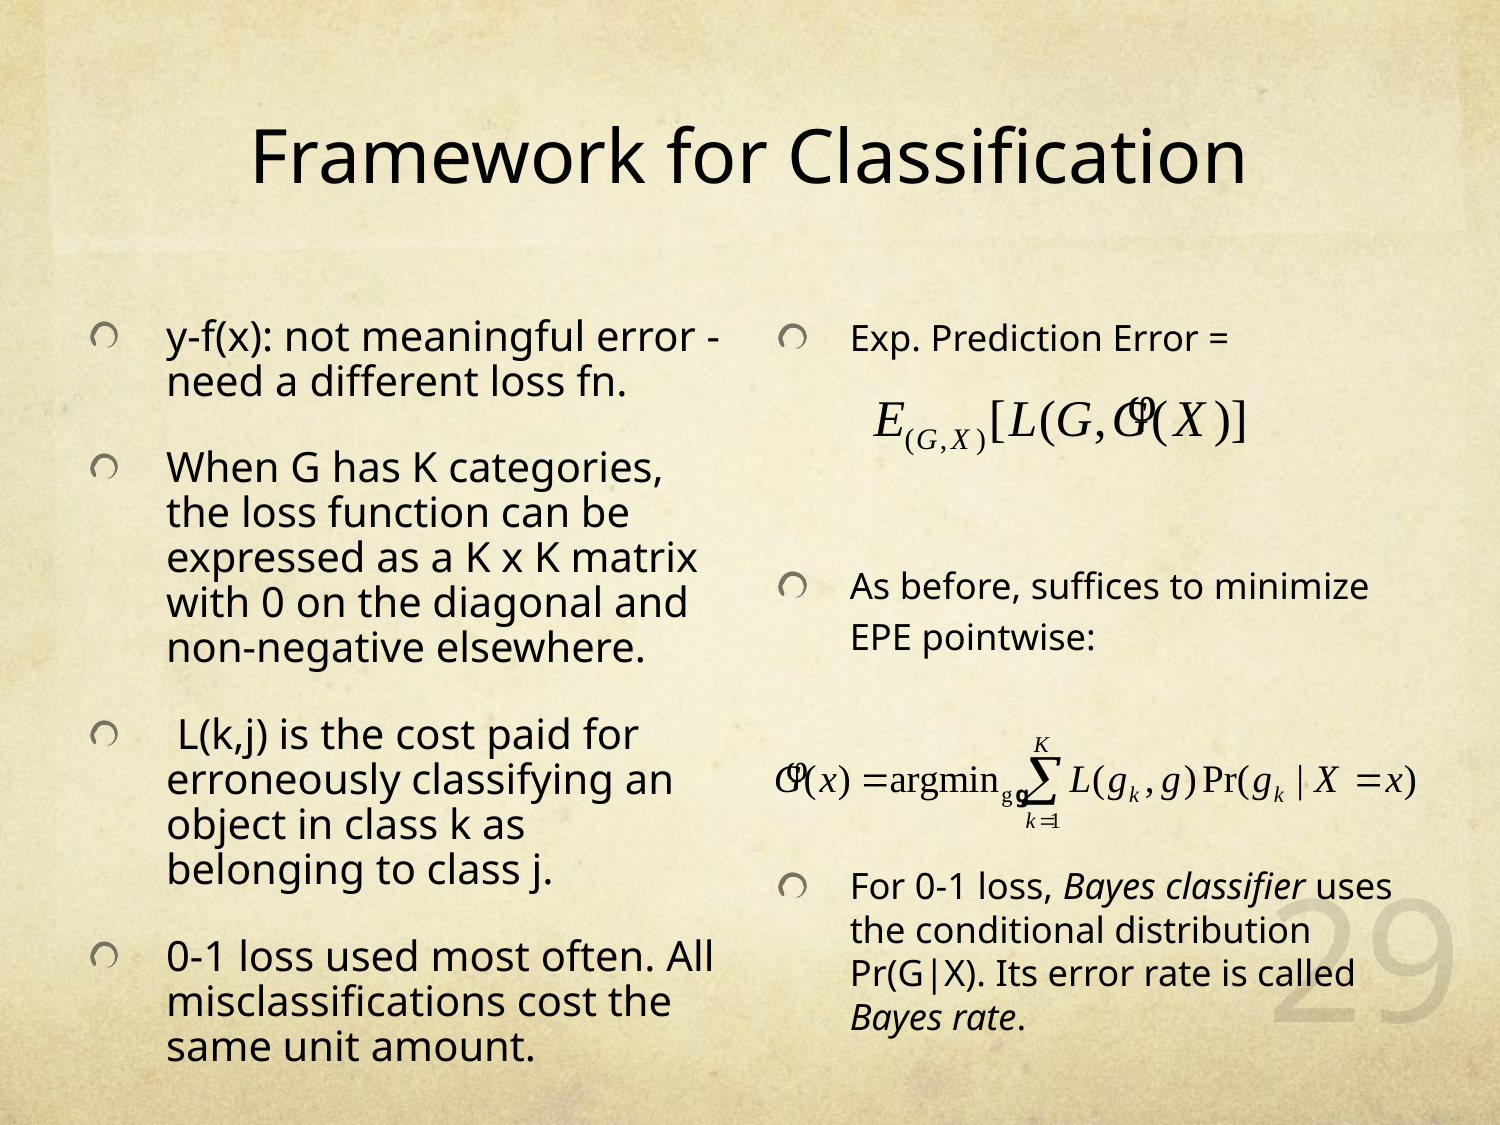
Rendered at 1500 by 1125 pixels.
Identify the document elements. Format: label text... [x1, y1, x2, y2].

list y-f(x): not meaningful error - need a different loss fn. When G has K categories, the loss function can be expressed as a K x K matrix with 0 on the diagonal and non-negative elsewhere. L(k,j) is the cost paid for erroneously classifying an object in class k as belonging to class j. 0-1 loss used most often. All misclassifications cost the same unit amount. [75, 307, 737, 1050]
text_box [863, 375, 1255, 467]
list Exp. Prediction Error = As before, suffices to minimize EPE pointwise: For 0-1 loss, Bayes classifier uses the conditional distribution Pr(G|X). Its error rate is called Bayes rate. [763, 307, 1425, 724]
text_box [768, 726, 1426, 838]
slide_number 29 [1425, 898, 1478, 1038]
title Framework for Classification [150, 82, 1350, 225]
picture [0, 0, 1500, 1125]
list Exp. Prediction Error = As before, suffices to minimize EPE pointwise: For 0-1 loss, Bayes classifier uses the conditional distribution Pr(G|X). Its error rate is called Bayes rate. [763, 853, 1425, 1050]
